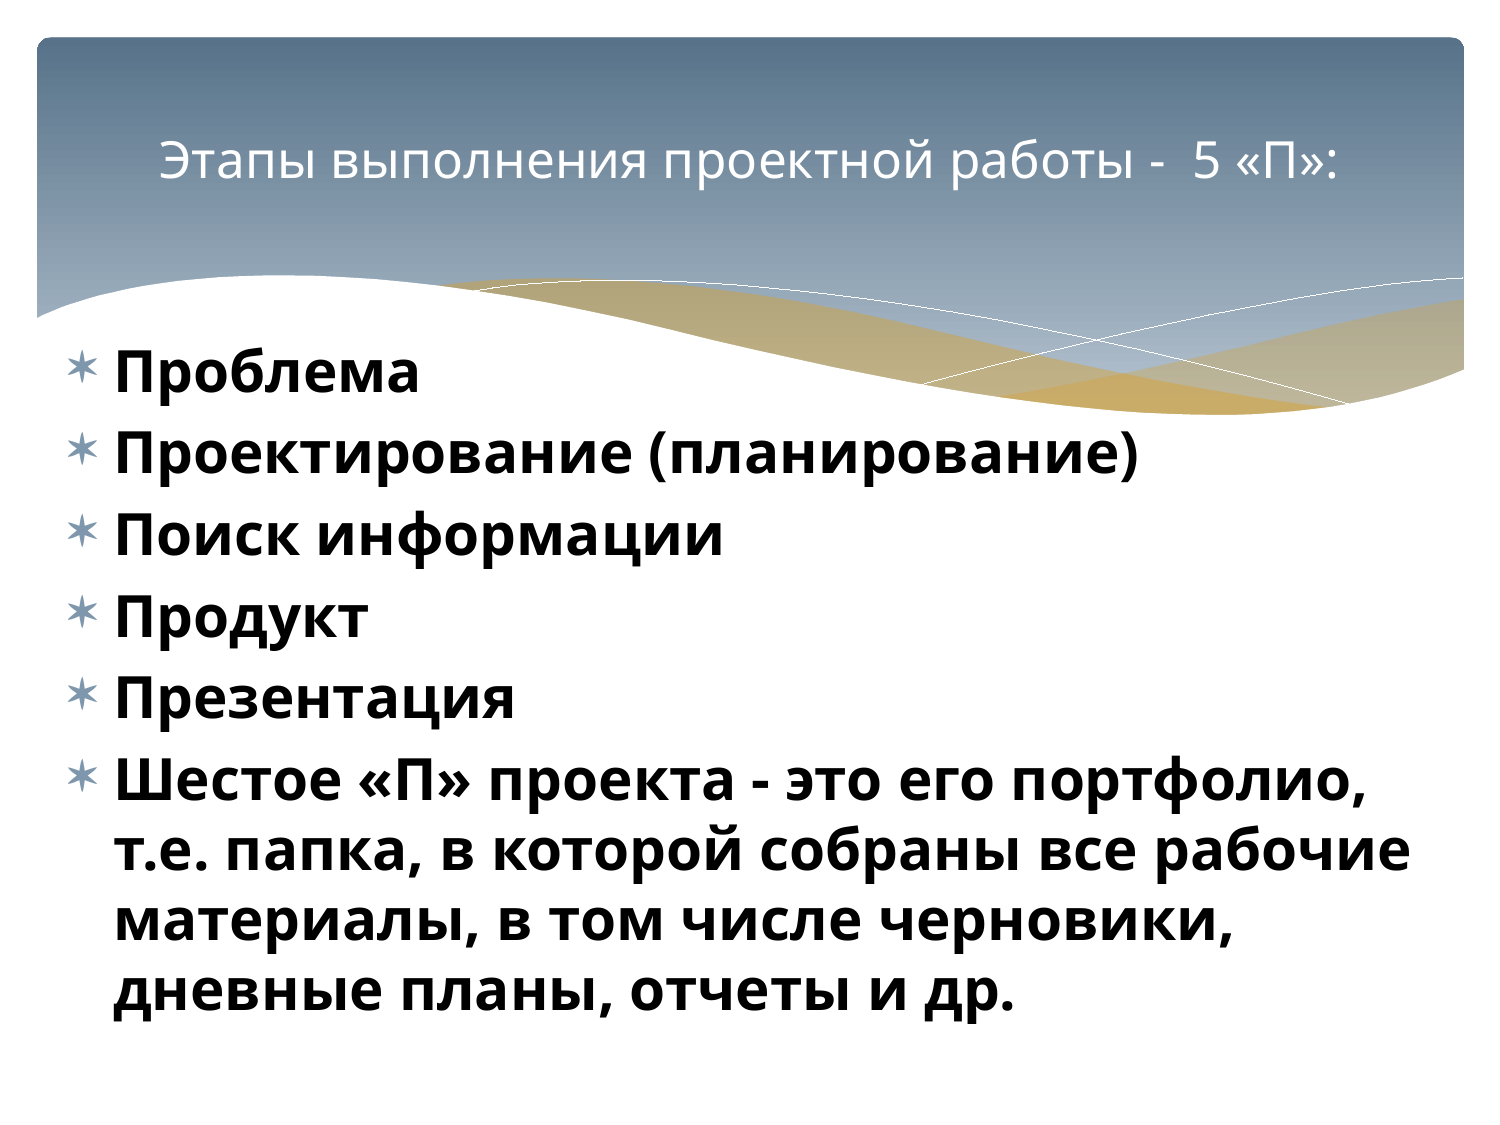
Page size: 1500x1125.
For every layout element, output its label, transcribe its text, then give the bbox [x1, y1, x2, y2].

title Этапы выполнения проектной работы - 5 «П»: [75, 55, 1425, 261]
list Проблема Проектирование (планирование) Поиск информации Продукт Презентация Шестое «П» проекта - это его портфолио, т.е. папка, в которой собраны все рабочие материалы, в том числе черновики, дневные планы, отчеты и др. [53, 326, 1436, 1071]
